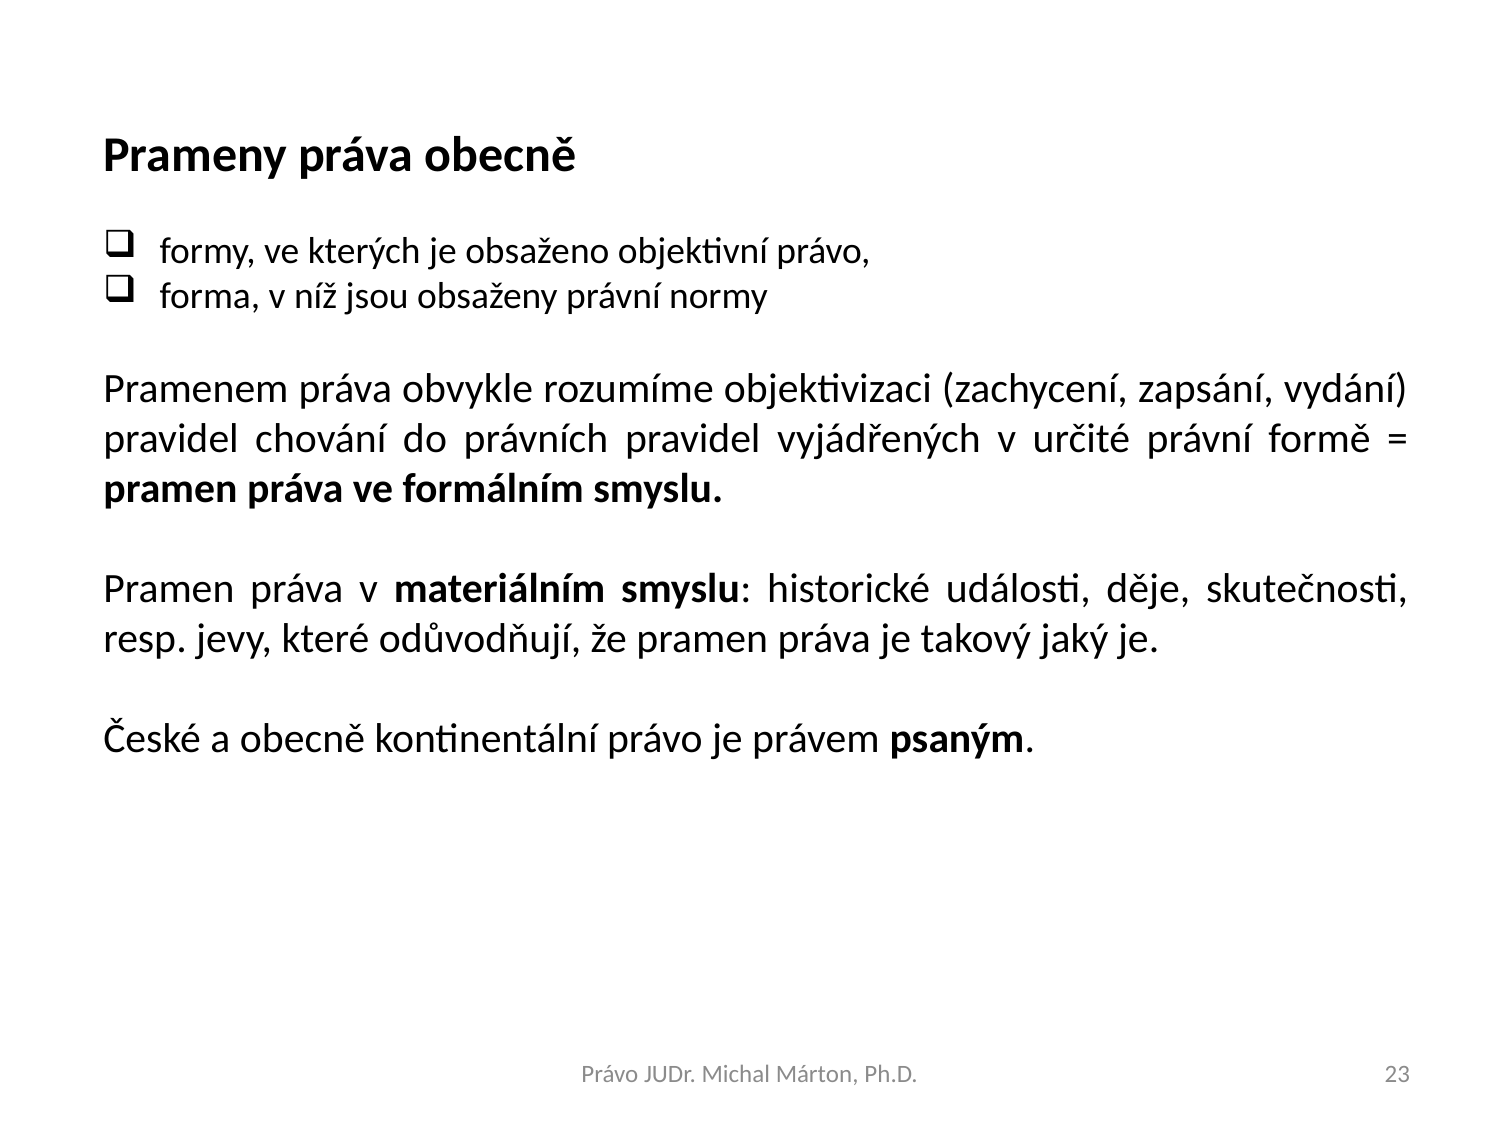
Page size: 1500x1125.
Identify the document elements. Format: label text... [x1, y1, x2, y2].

slide_number 23 [1074, 1042, 1425, 1103]
text_box Prameny práva obecně formy, ve kterých je obsaženo objektivní právo, forma, v níž jsou obsaženy právní normy Pramenem práva obvykle rozumíme objektivizaci (zachycení, zapsání, vydání) pravidel chování do právních pravidel vyjádřených v určité právní formě = pramen práva ve formálním smyslu. Pramen práva v materiálním smyslu: historické události, děje, skutečnosti, resp. jevy, které odůvodňují, že pramen práva je takový jaký je. České a obecně kontinentální právo je právem psaným. [88, 113, 1424, 814]
footer Právo JUDr. Michal Márton, Ph.D. [512, 1042, 988, 1103]
